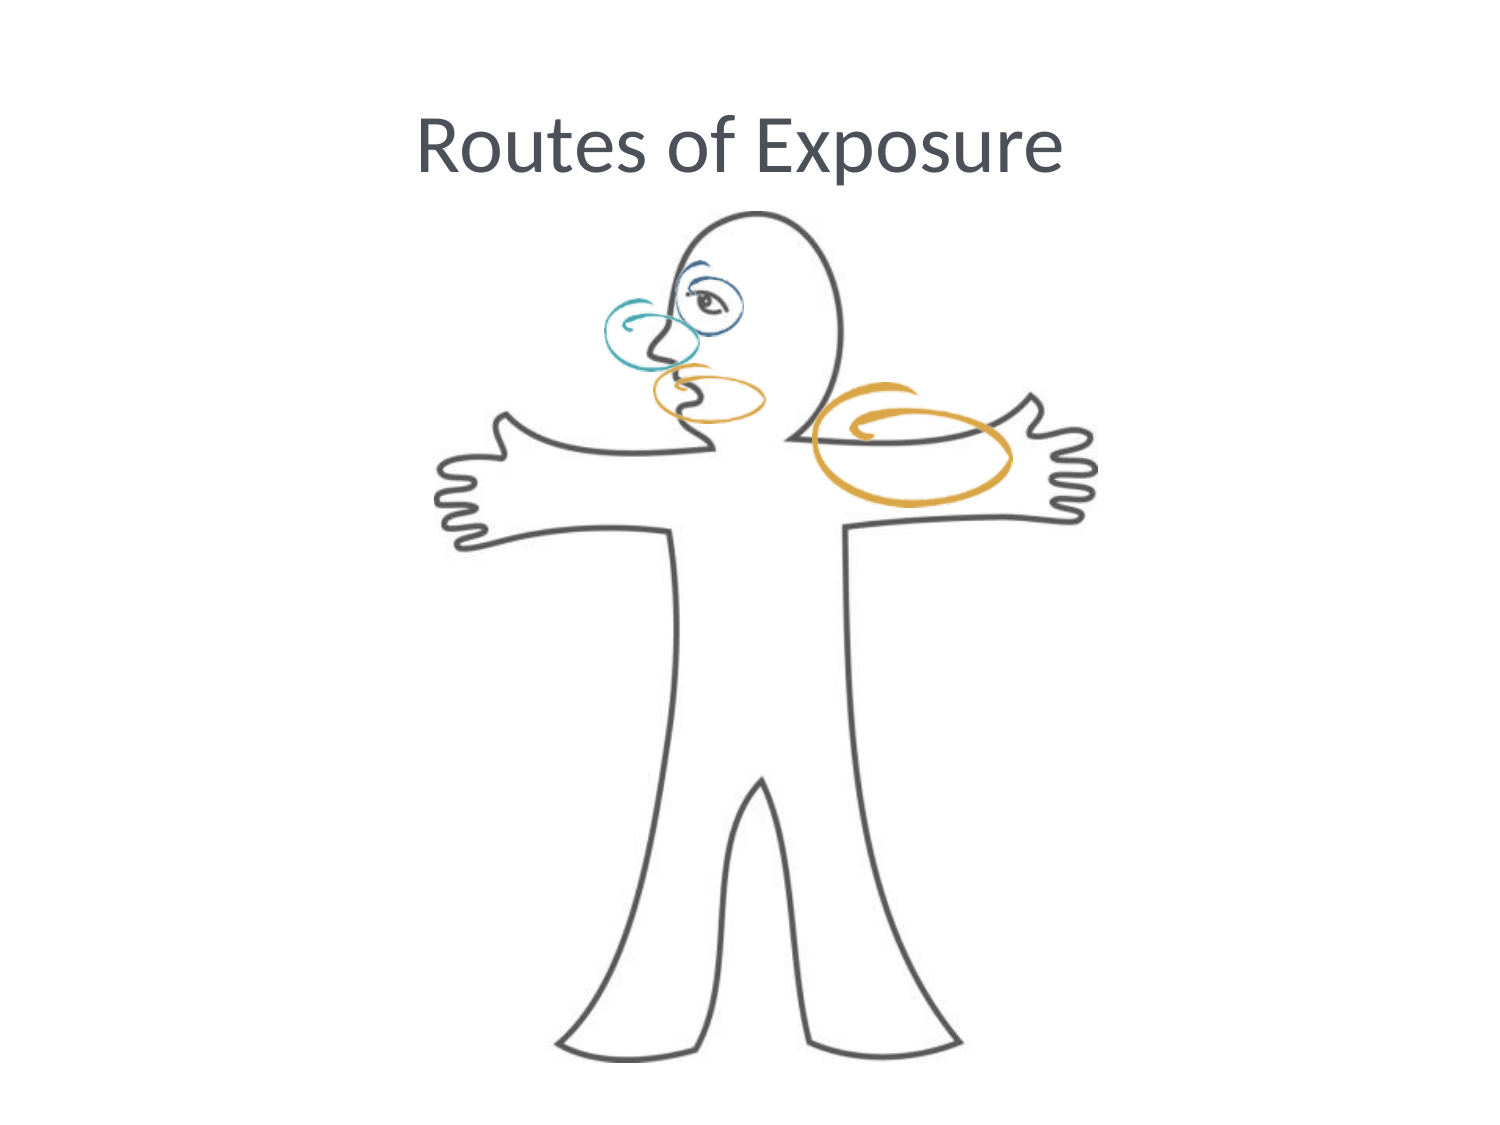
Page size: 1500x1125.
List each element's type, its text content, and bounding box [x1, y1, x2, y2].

title Routes of Exposure [74, 44, 1426, 233]
picture [434, 211, 1099, 1063]
